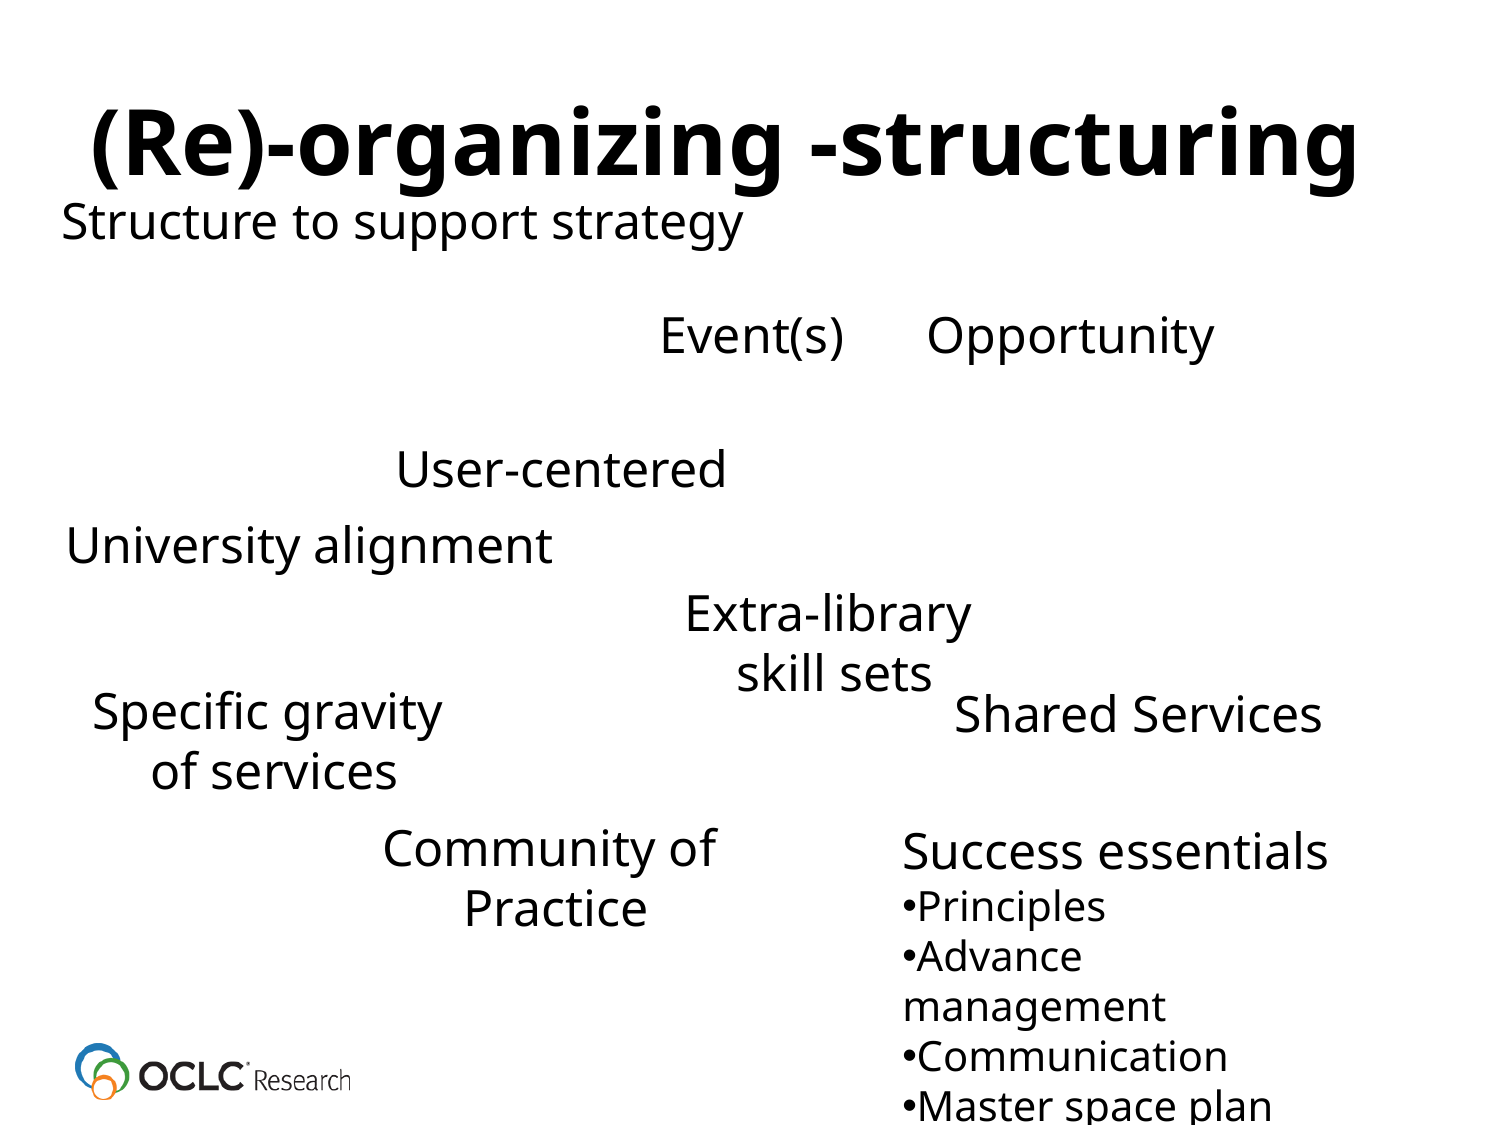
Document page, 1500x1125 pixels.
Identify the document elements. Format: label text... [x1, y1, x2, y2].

picture [75, 1043, 350, 1100]
text_box Specific gravity of services [77, 672, 472, 808]
text_box University alignment [50, 505, 569, 581]
text_box Structure to support strategy [46, 182, 759, 257]
text_box Community of Practice [367, 808, 745, 944]
text_box Event(s) [644, 295, 859, 371]
title (Re)-organizing -structuring [75, 45, 1425, 233]
text_box Success essentials Principles Advance management Communication Master space plan [887, 812, 1349, 1125]
text_box User-centered [380, 430, 744, 505]
text_box Opportunity [911, 295, 1230, 371]
text_box Shared Services [939, 674, 1339, 750]
text_box Extra-library skill sets [670, 574, 1000, 709]
